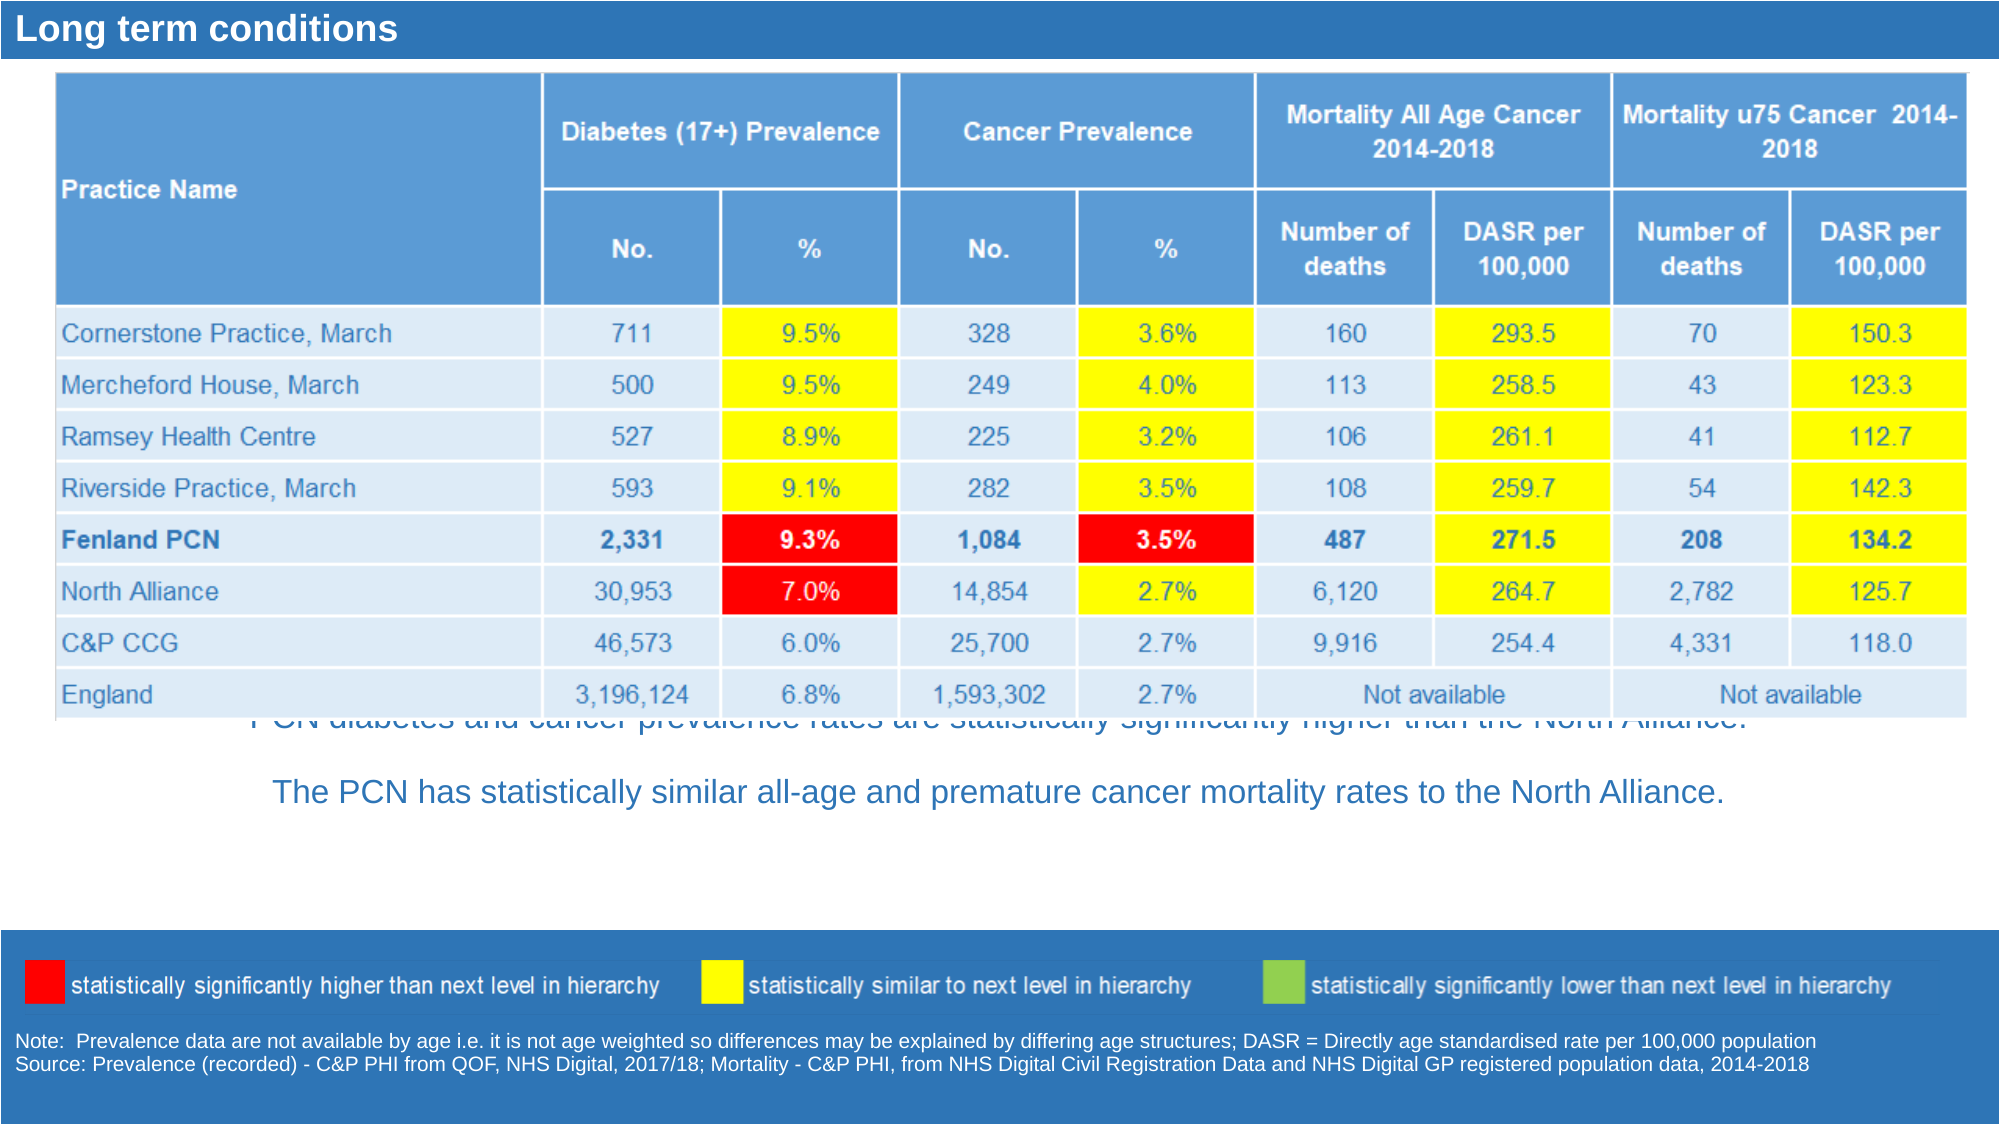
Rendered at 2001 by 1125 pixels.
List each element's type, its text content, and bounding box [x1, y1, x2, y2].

picture [55, 72, 1970, 721]
table_cell PCN diabetes and cancer prevalence rates are statistically significantly higher than the North Alliance. The PCN has statistically similar all-age and premature cancer mortality rates to the North Alliance. [1, 65, 1999, 928]
picture [23, 958, 1940, 1016]
table_cell Note: Prevalence data are not available by age i.e. it is not age weighted so differences may be explained by differing age structures; DASR = Directly age standardised rate per 100,000 population Source: Prevalence (recorded) - C&P PHI from QOF, NHS Digital, 2017/18; Mortality - C&P PHI, from NHS Digital Civil Registration Data and NHS Digital GP registered population data, 2014-2018 [1, 930, 1999, 1124]
table_header Long term conditions [1, 1, 1999, 59]
